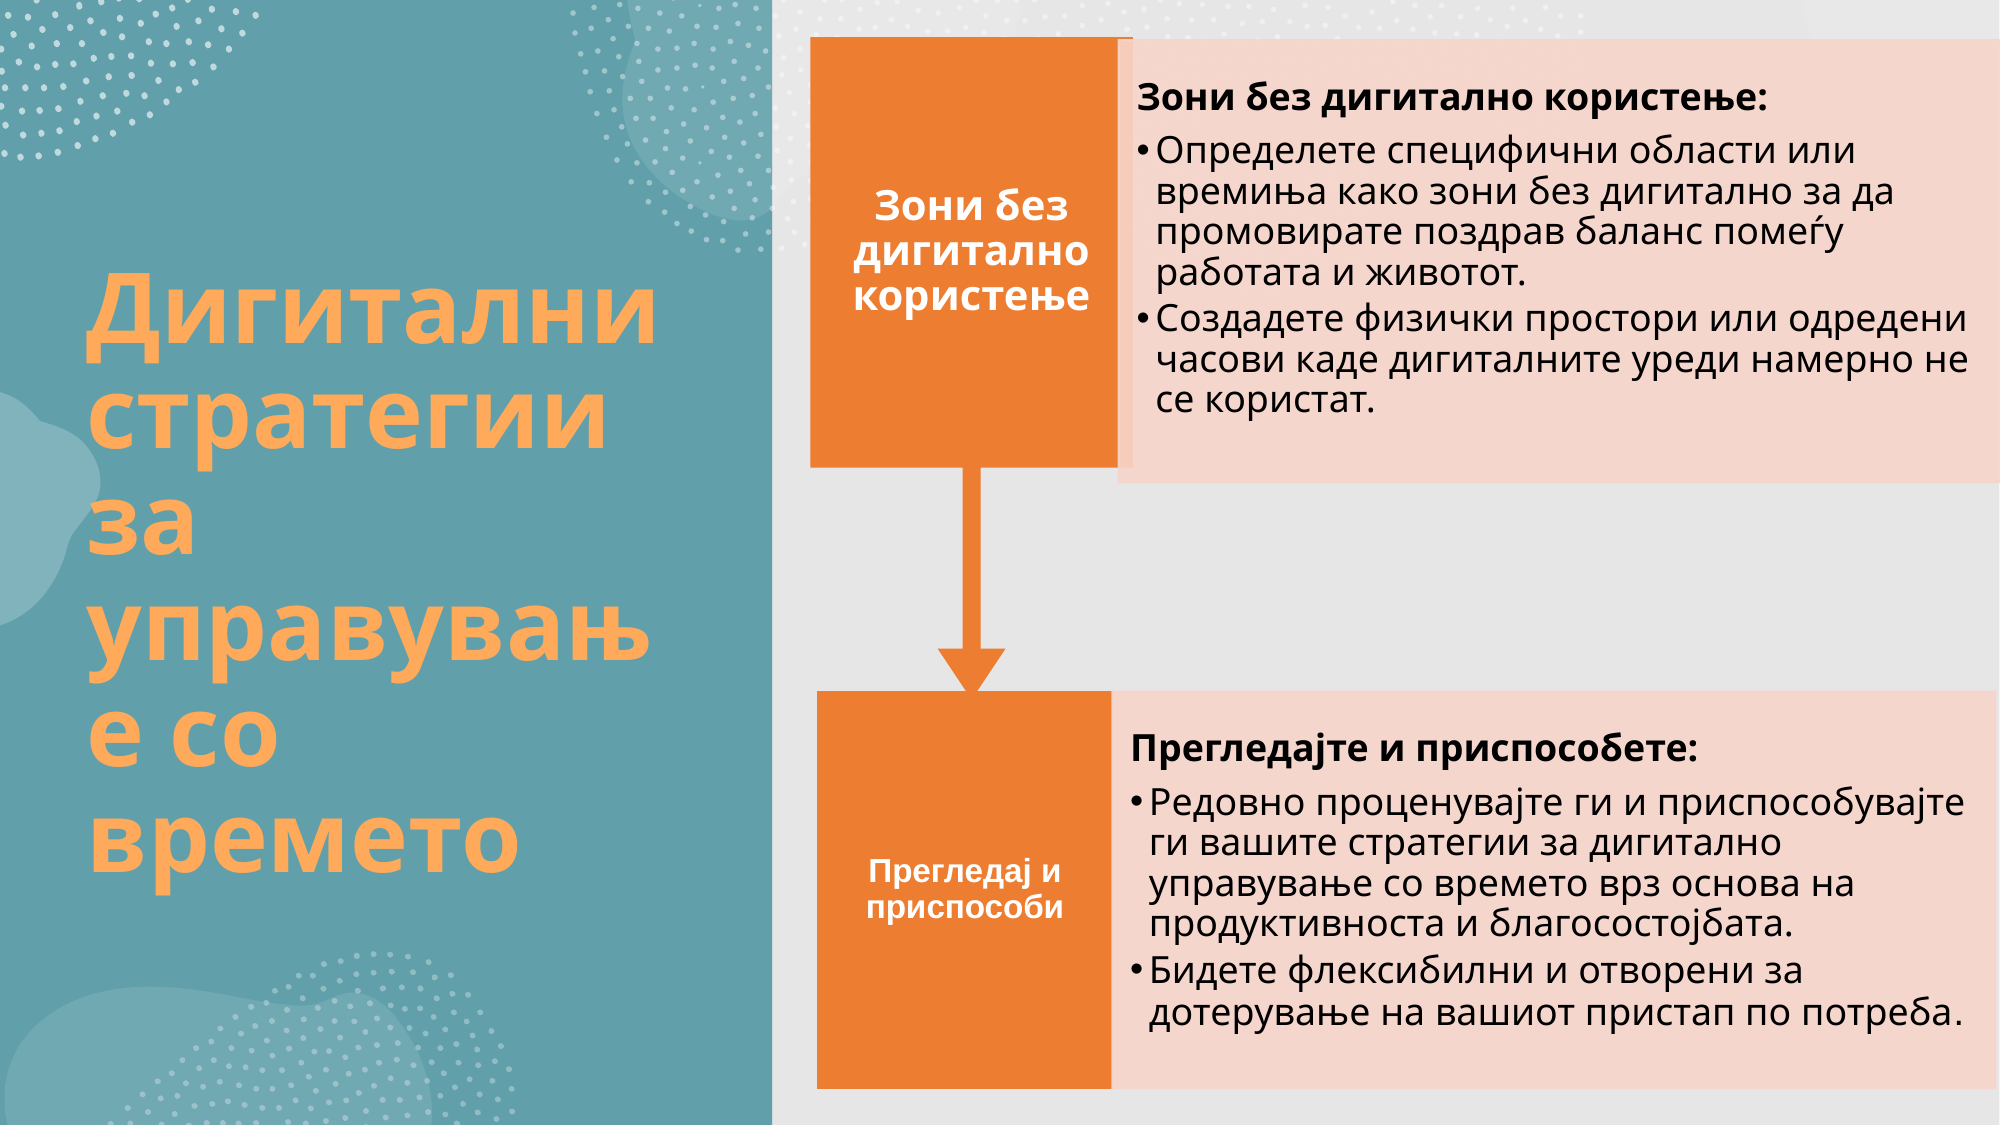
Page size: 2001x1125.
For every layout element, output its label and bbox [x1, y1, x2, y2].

text_box [811, 37, 2000, 1089]
text_box [0, 0, 2000, 1125]
